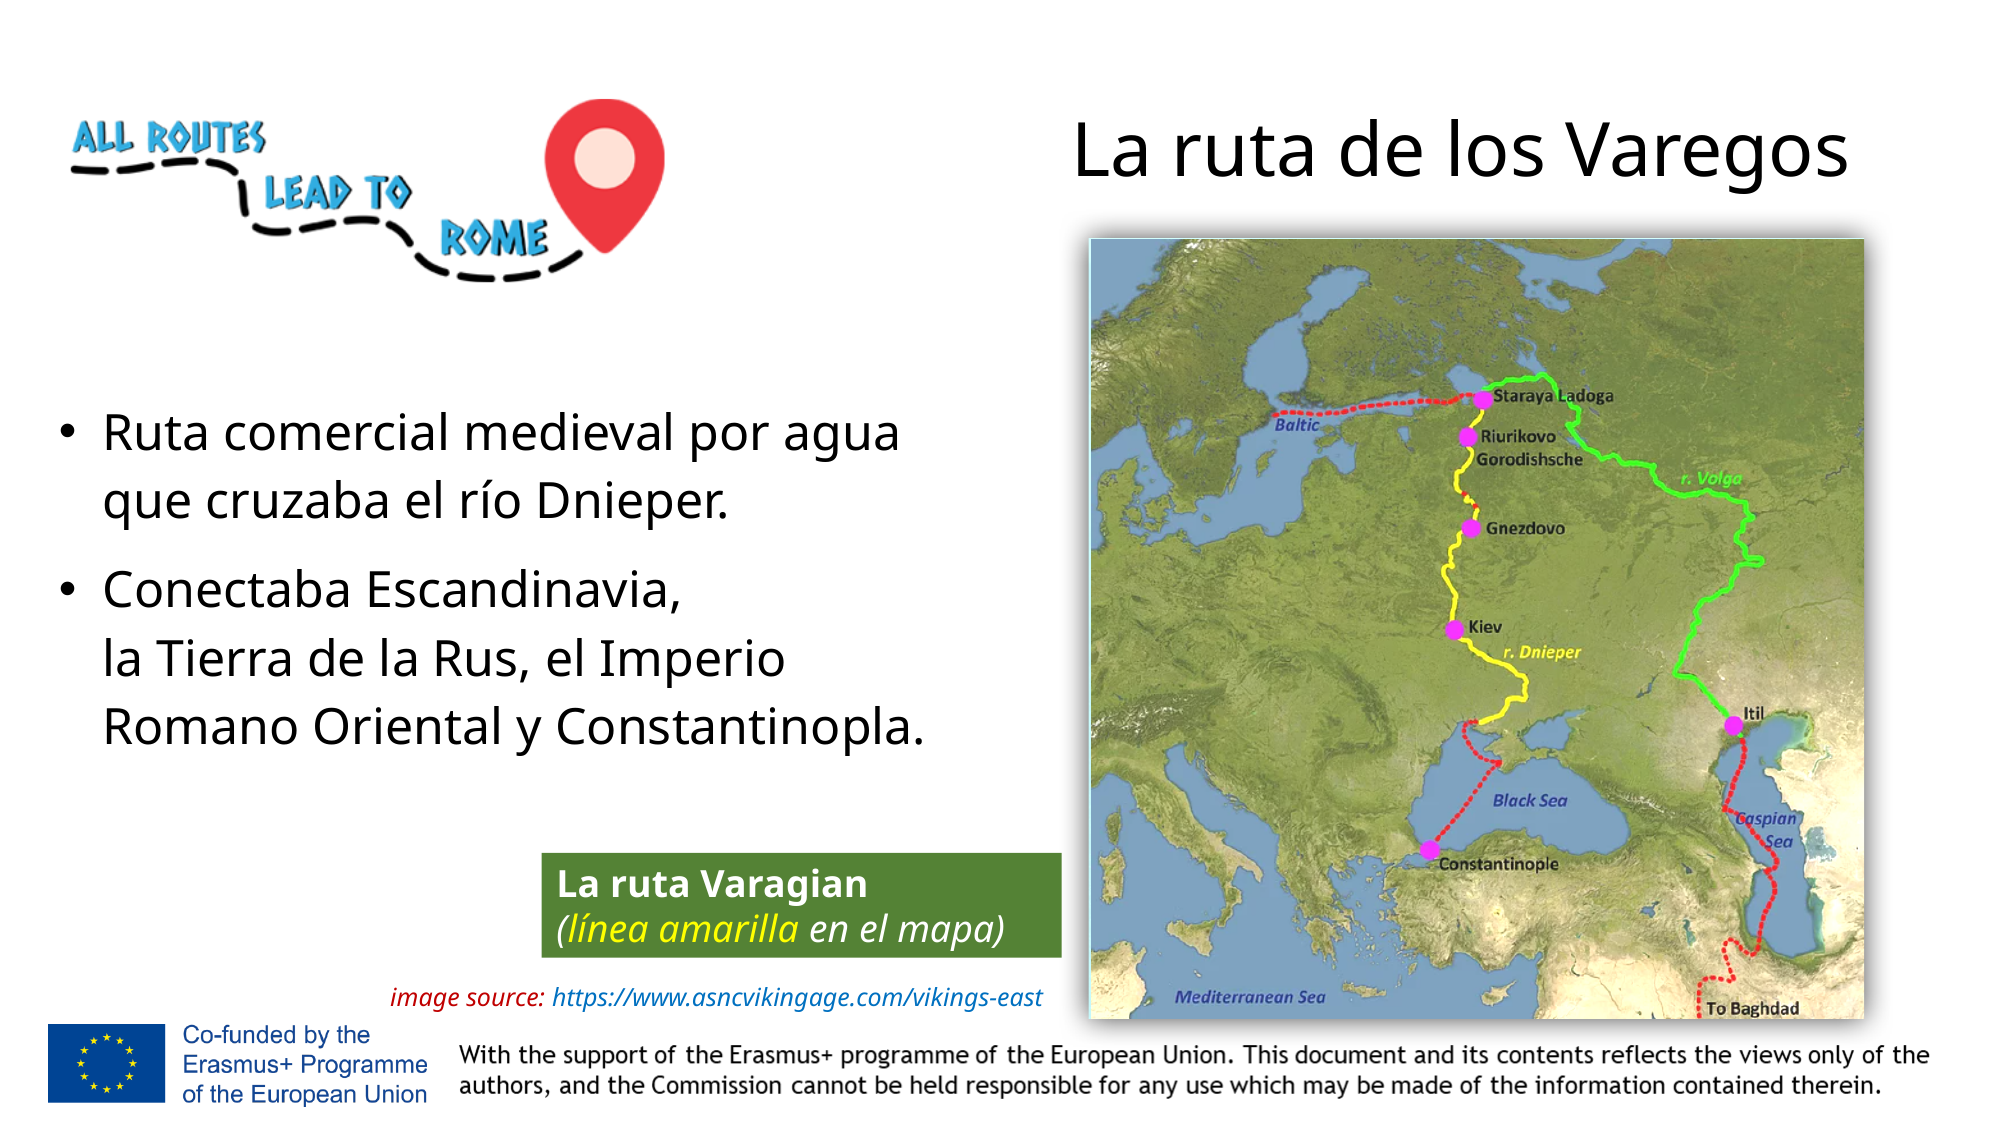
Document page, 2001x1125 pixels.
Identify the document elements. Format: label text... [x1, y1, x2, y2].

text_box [375, 238, 1864, 1020]
picture [48, 1024, 427, 1107]
text_box Ruta comercial medieval por agua que cruzaba el río Dnieper. Conectaba Escandinavia, la Tierra de la Rus, el Imperio Romano Oriental y Constantinopla. [43, 384, 375, 763]
picture [48, 91, 689, 292]
picture [443, 1031, 1952, 1115]
text_box La ruta de los Varegos [724, 94, 1905, 200]
